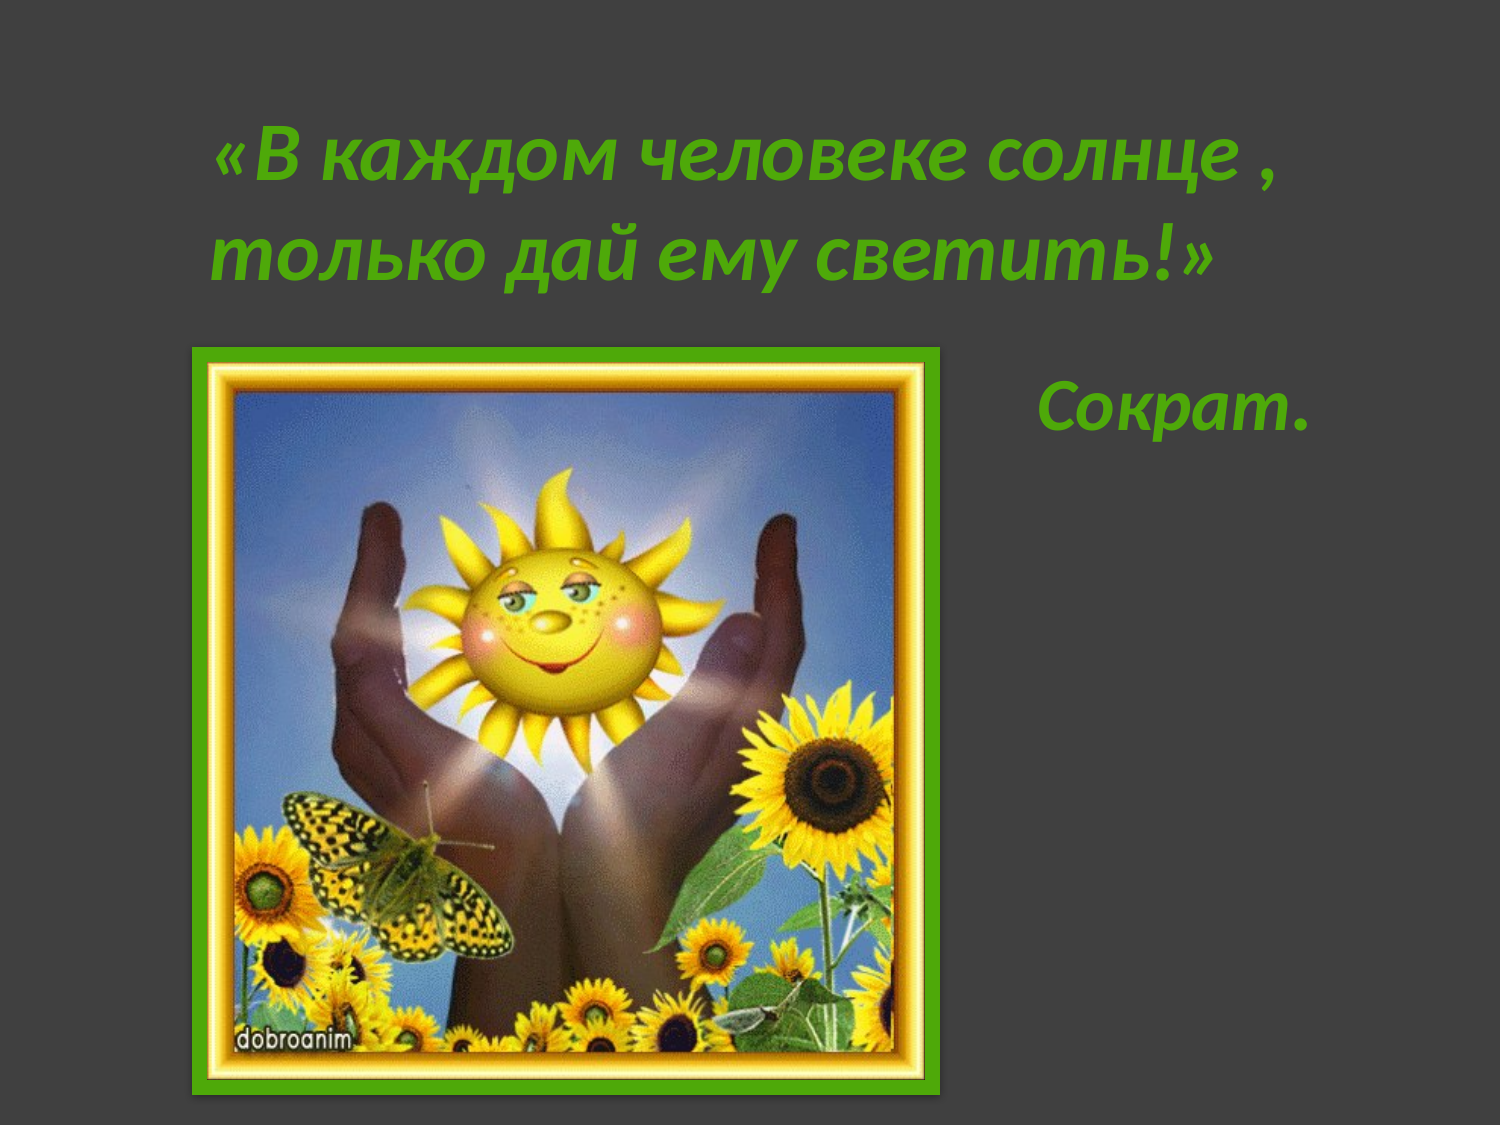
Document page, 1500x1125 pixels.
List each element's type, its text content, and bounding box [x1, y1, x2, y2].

text_box «В каждом человеке солнце , только дай ему светить!» Сократ. [194, 90, 1329, 455]
picture [206, 361, 926, 1081]
